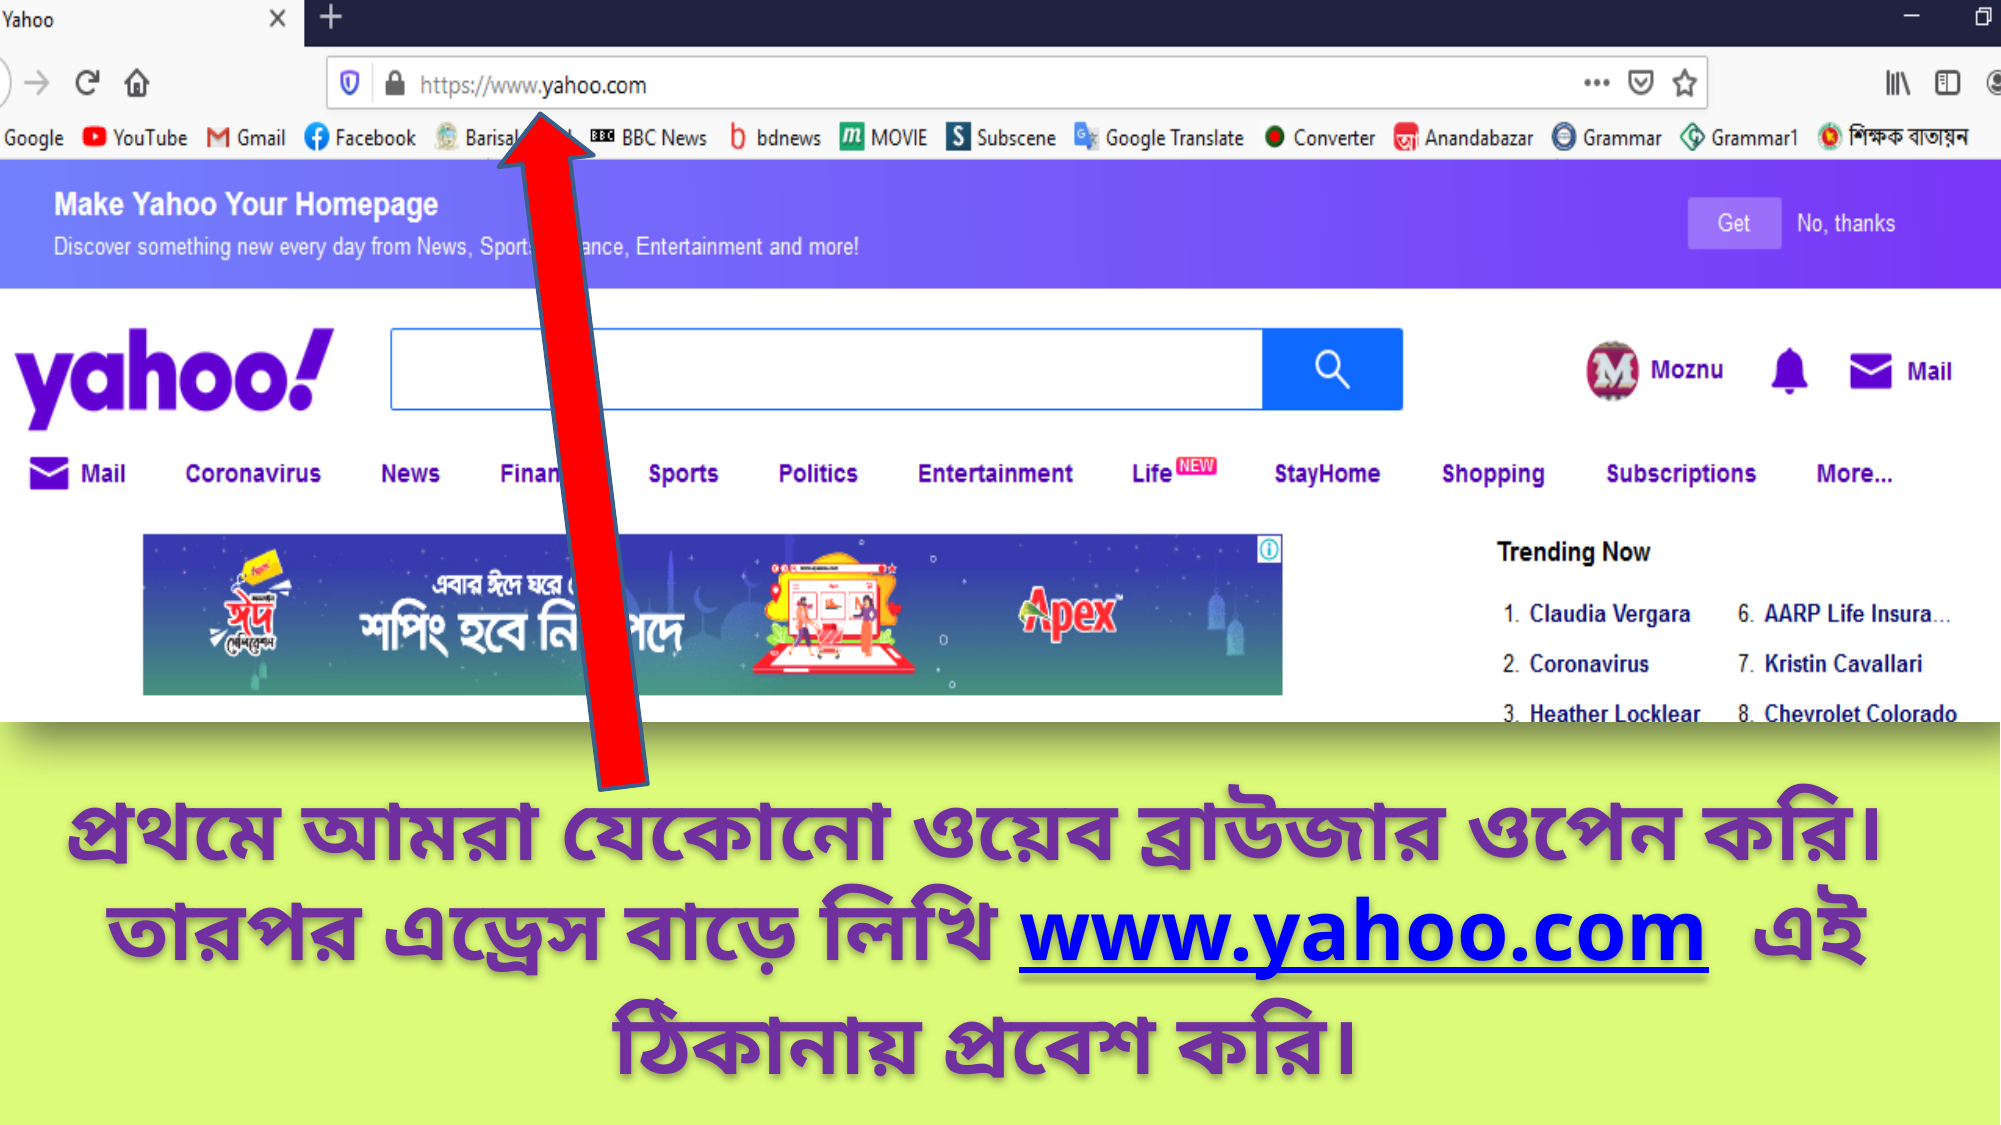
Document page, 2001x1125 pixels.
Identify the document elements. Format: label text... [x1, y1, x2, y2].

text_box [590, 733, 650, 792]
picture [0, 0, 2001, 723]
text_box প্রথমে আমরা যেকোনো ওয়েব ব্রাউজার ওপেন করি। তারপর এড্রেস বাড়ে লিখি www.yahoo.com এই ঠিকানায় প্রবেশ করি। [40, 773, 1934, 1101]
